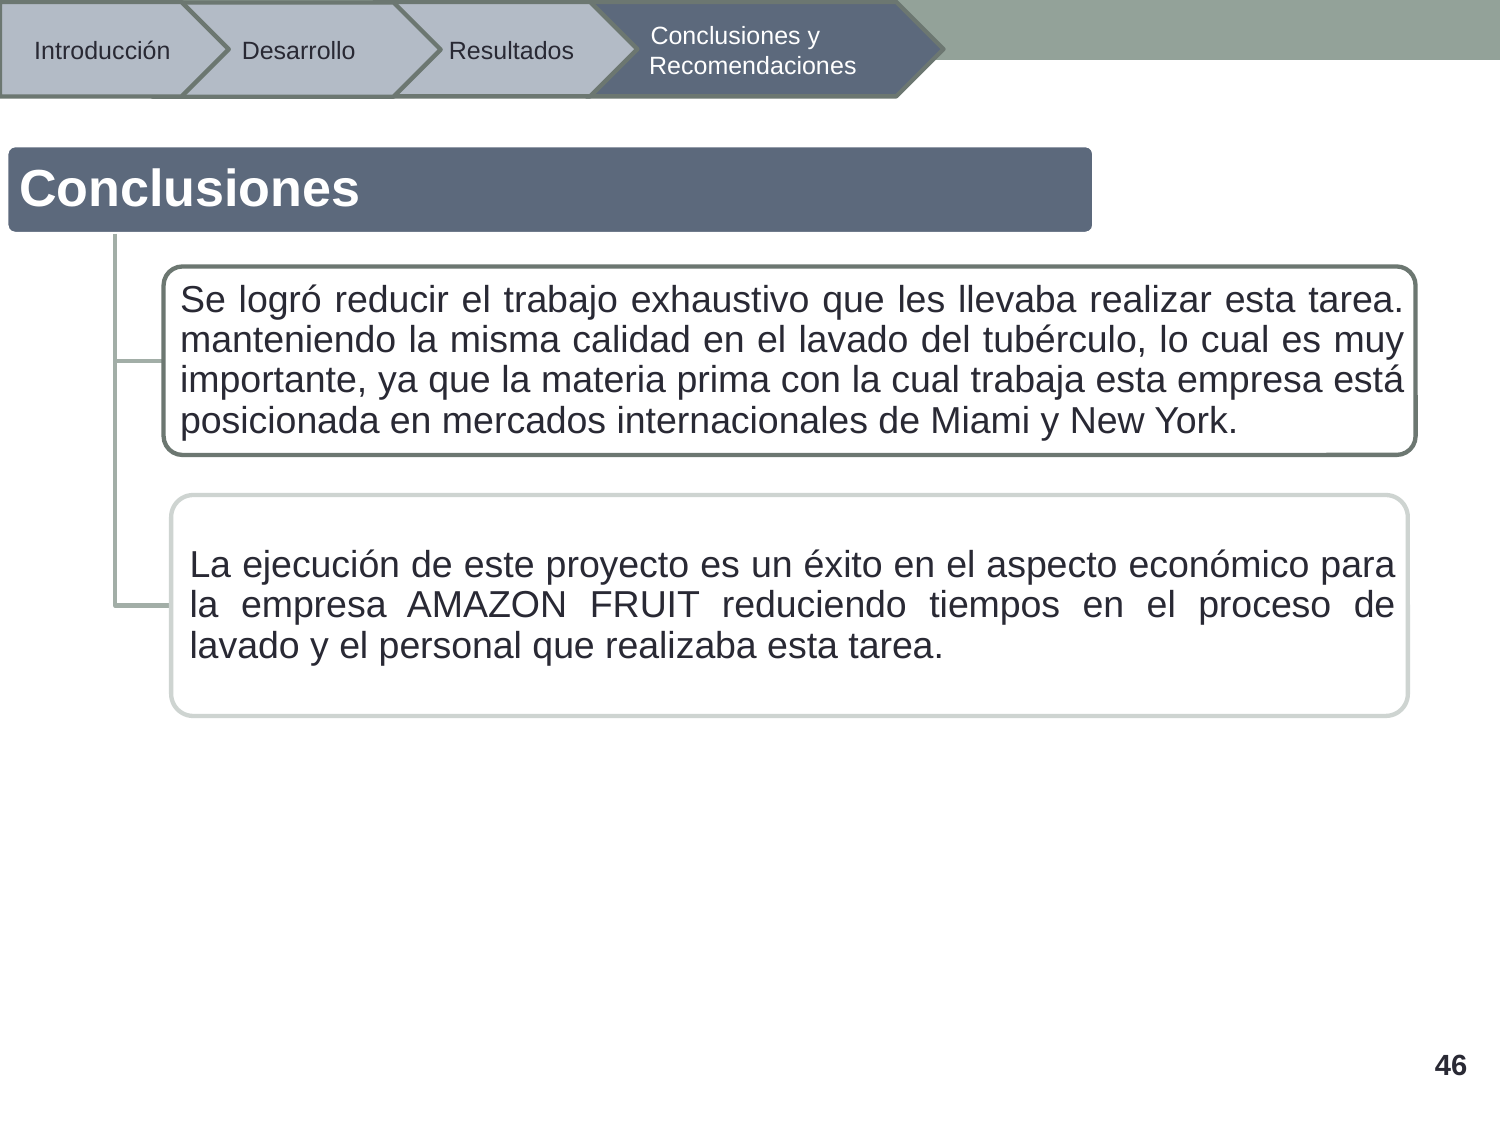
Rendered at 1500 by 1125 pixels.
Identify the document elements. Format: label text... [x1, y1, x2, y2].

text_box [5, 31, 1477, 858]
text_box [0, 1, 944, 97]
text_box 46 [1132, 1024, 1483, 1103]
